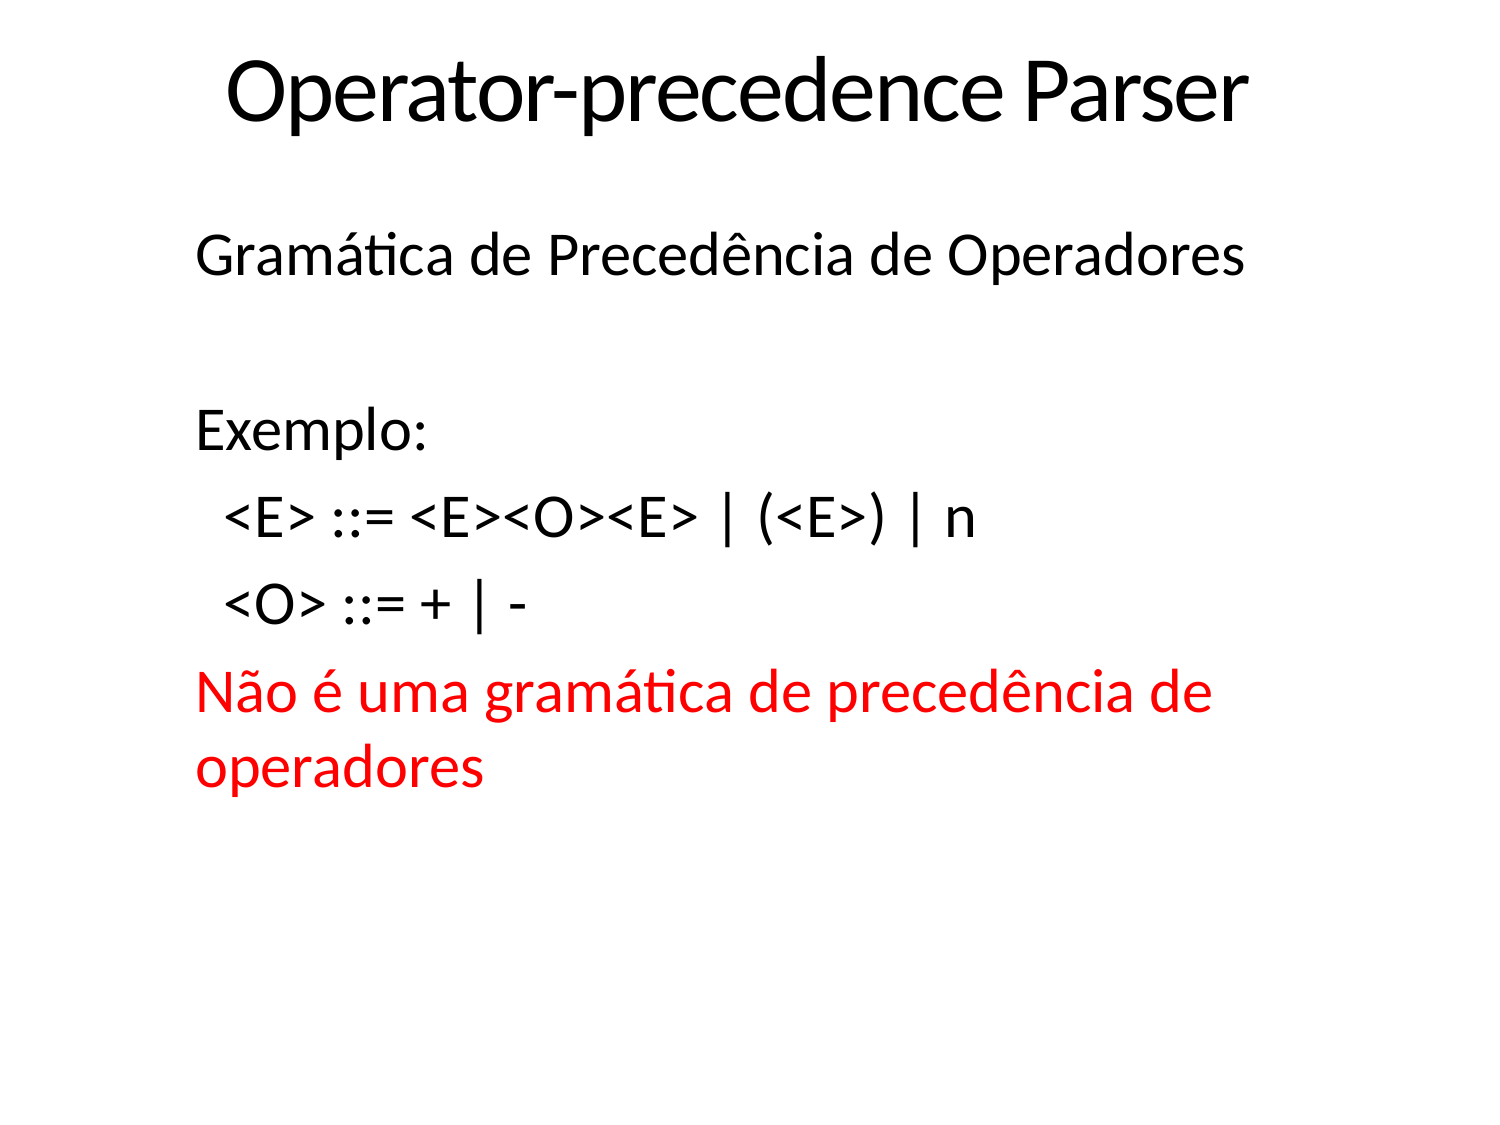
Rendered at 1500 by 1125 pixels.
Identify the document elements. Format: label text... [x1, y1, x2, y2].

list Gramática de Precedência de Operadores Exemplo: <E> ::= <E><O><E> | (<E>) | n <O> ::= + | - Não é uma gramática de precedência de operadores [123, 149, 1353, 1047]
text_box Operator-precedence Parser [53, 18, 1424, 149]
